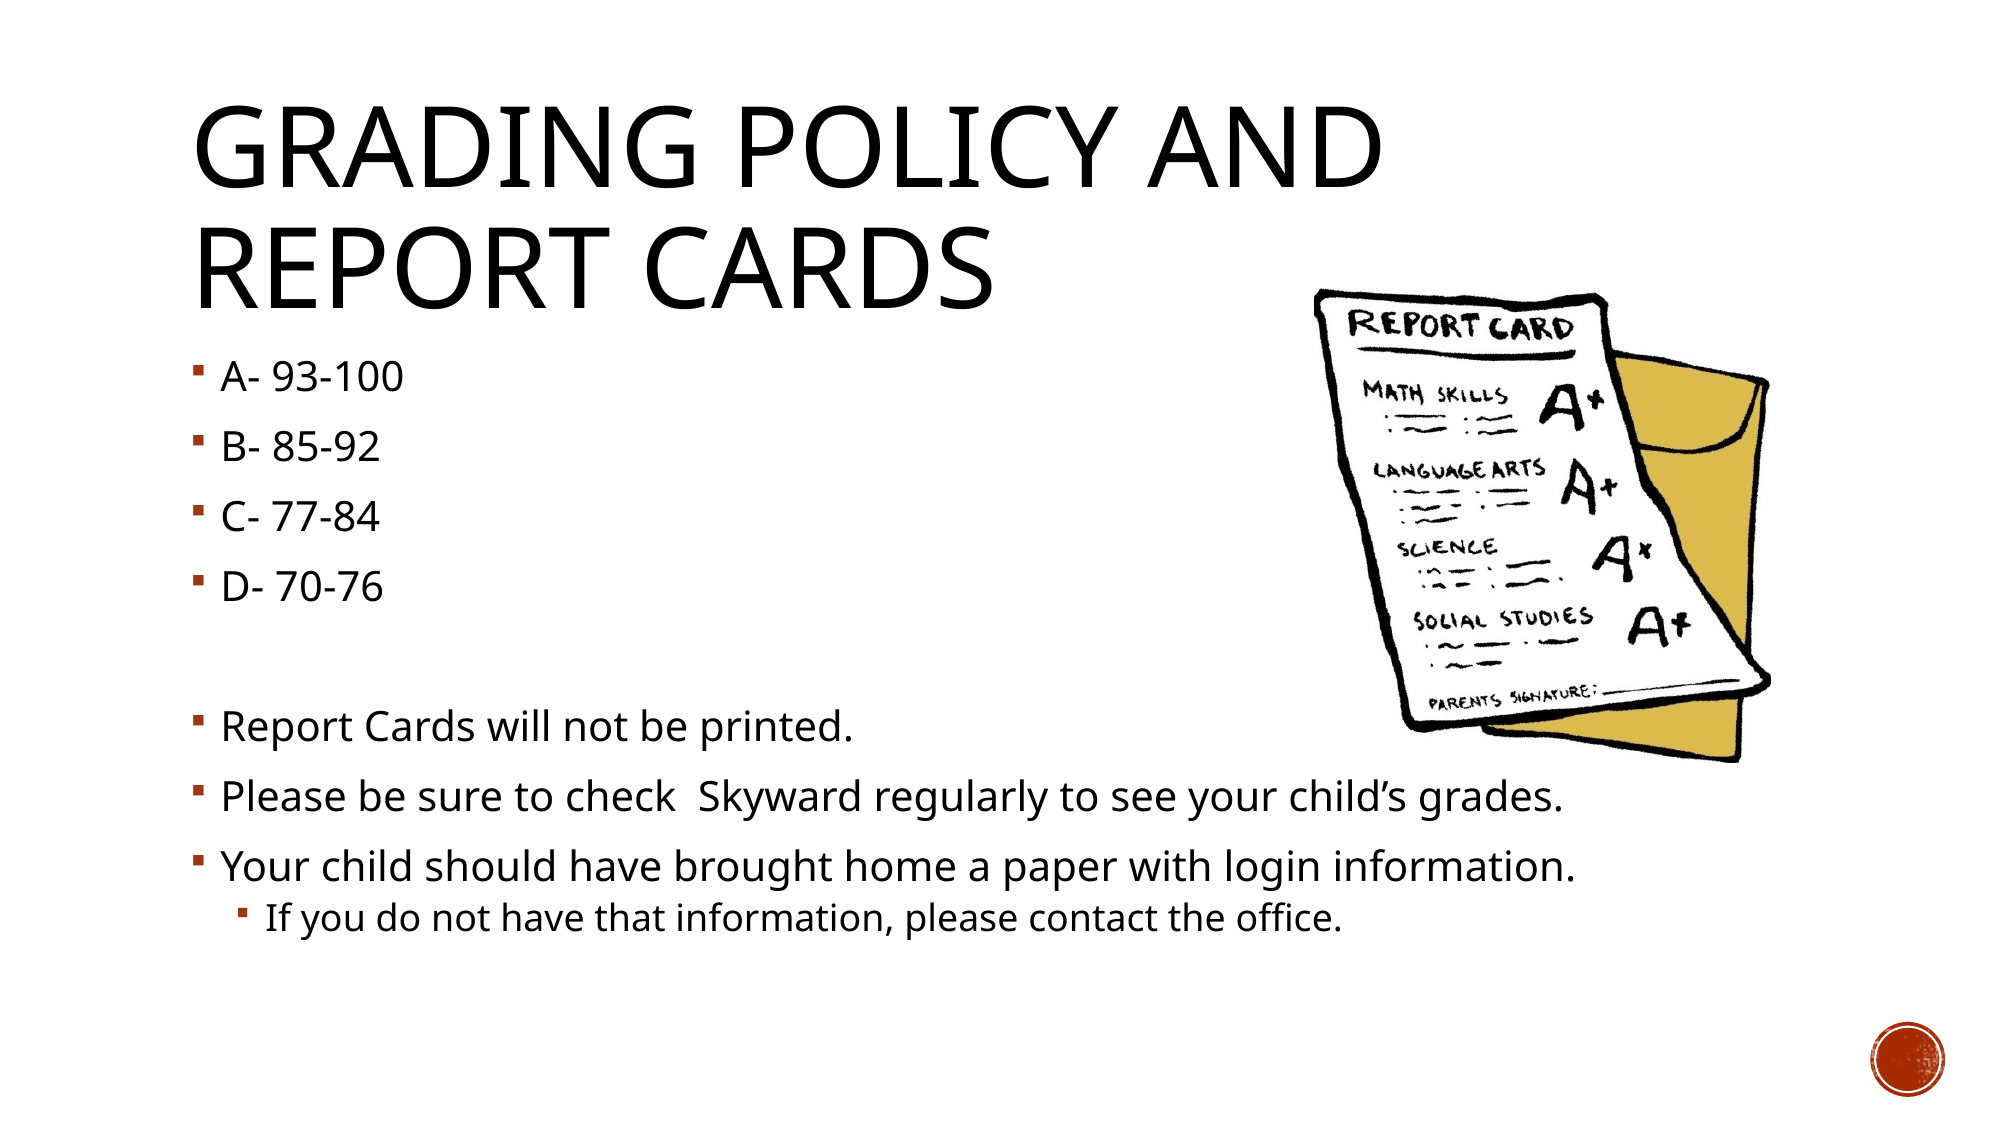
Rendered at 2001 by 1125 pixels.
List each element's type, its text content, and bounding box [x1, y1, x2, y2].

list A- 93-100 B- 85-92 C- 77-84 D- 70-76 Report Cards will not be printed. Please be sure to check Skyward regularly to see your child’s grades. Your child should have brought home a paper with login information. If you do not have that information, please contact the office. [175, 348, 1826, 1013]
picture [1314, 288, 1771, 763]
title Grading Policy and report cards [175, 79, 1826, 344]
